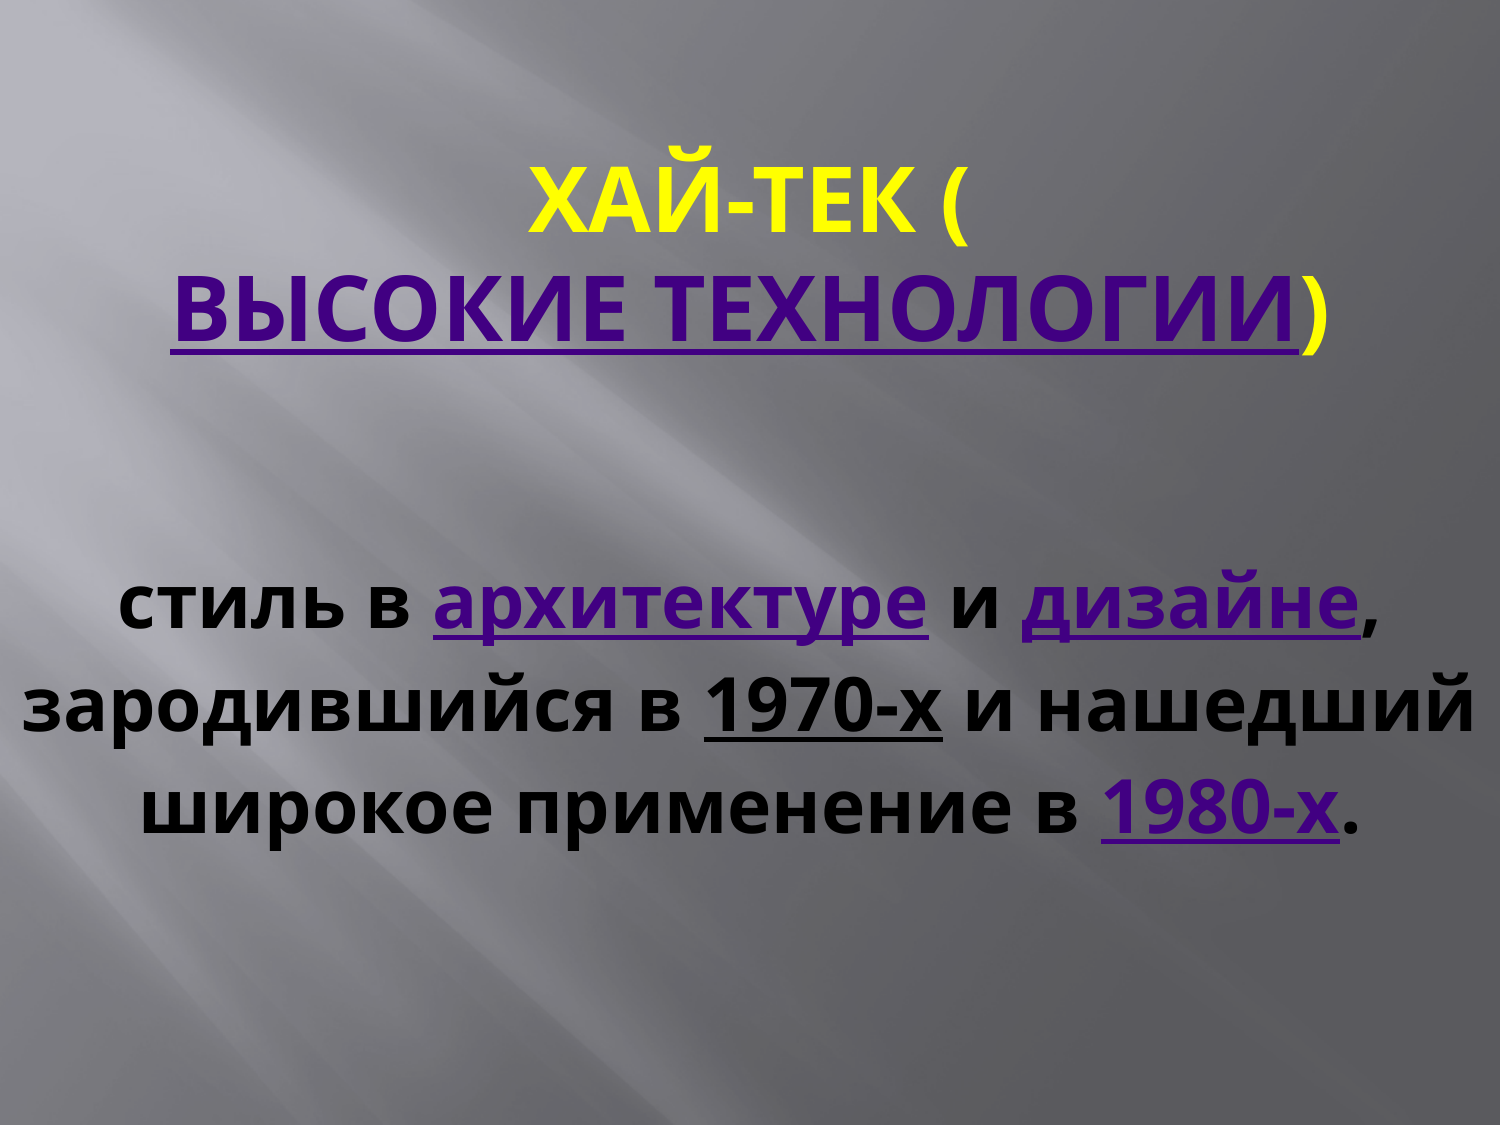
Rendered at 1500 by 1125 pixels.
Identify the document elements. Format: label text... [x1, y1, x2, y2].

subtitle стиль в архитектуре и дизайне, зародившийся в 1970-х и нашедший широкое применение в 1980-х. [0, 546, 1500, 834]
title Хай-тек (высокие технологии) [112, 58, 1388, 375]
